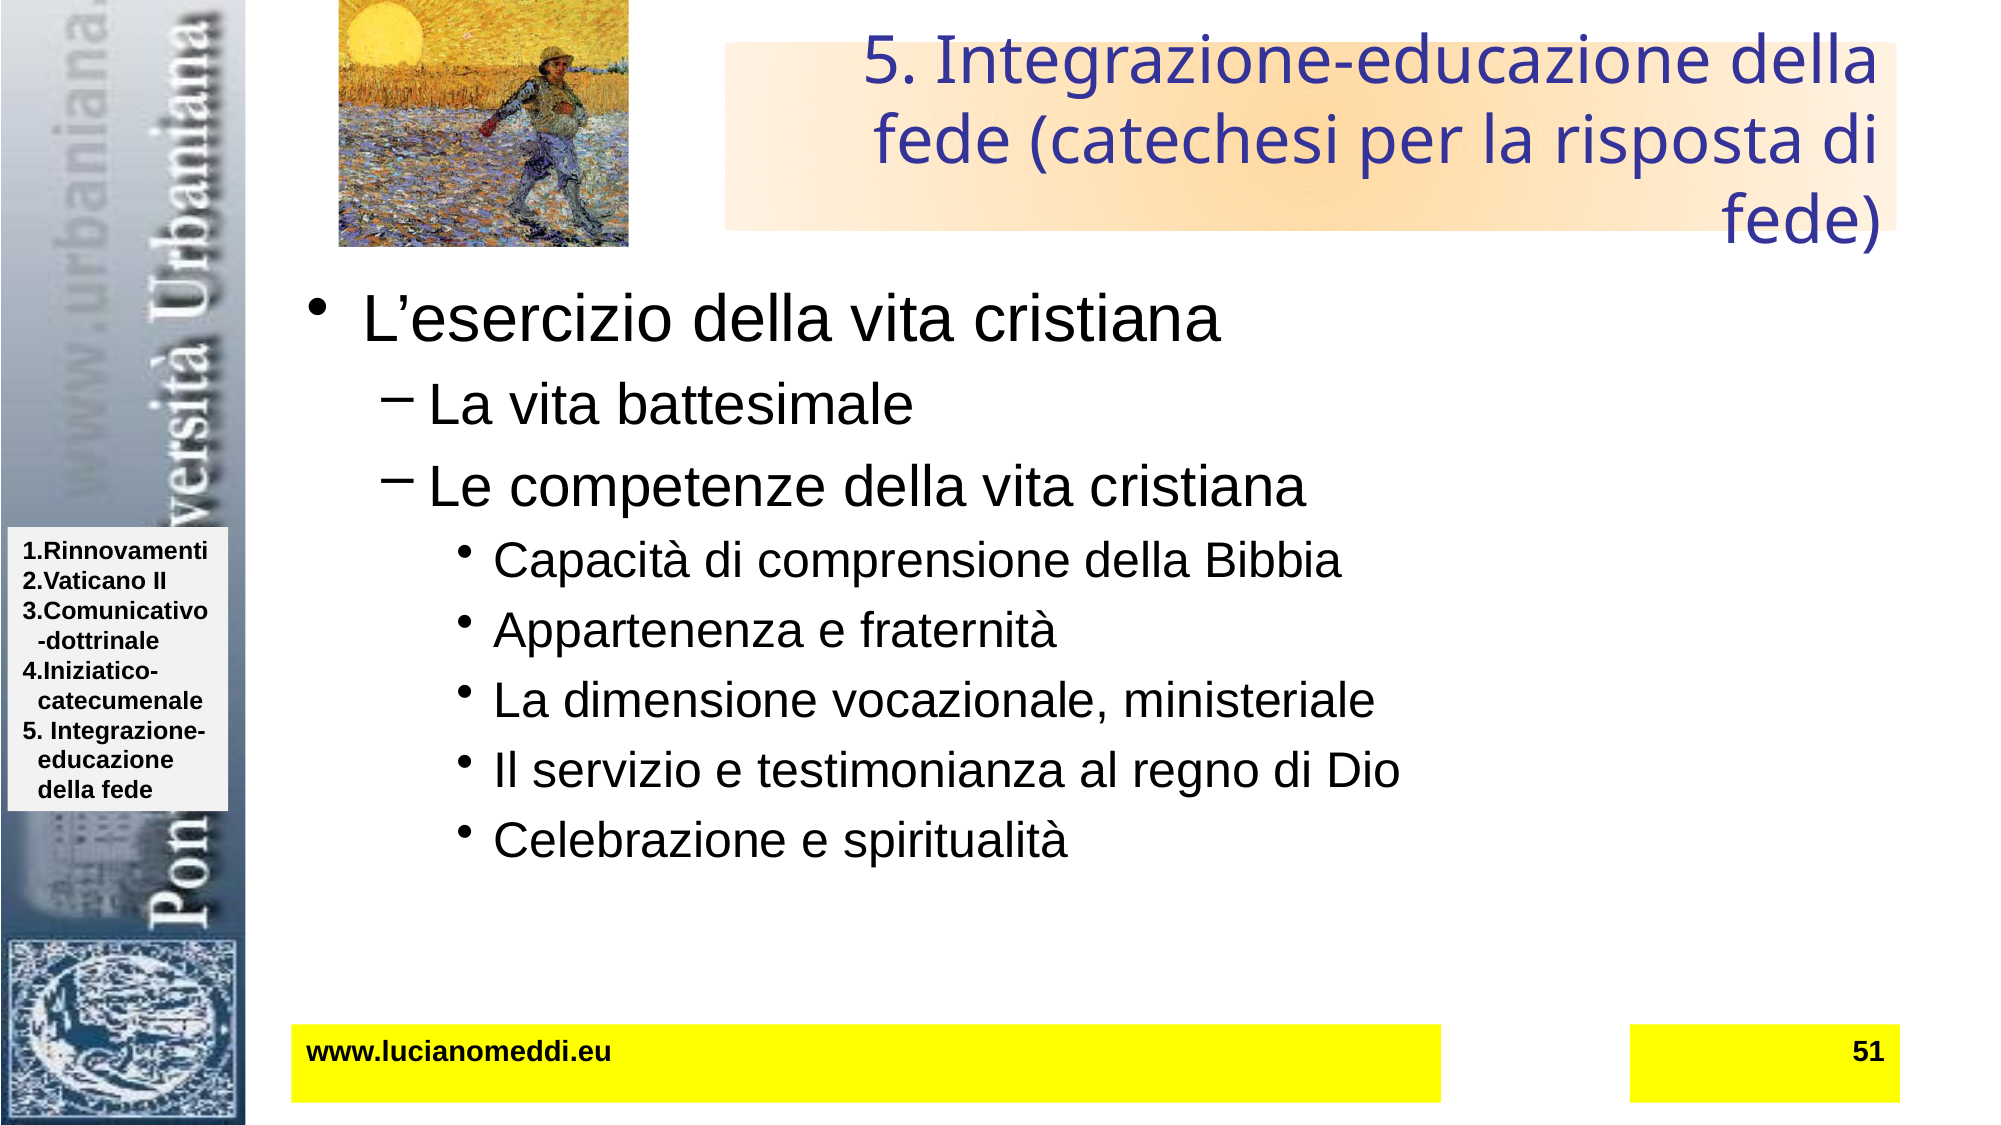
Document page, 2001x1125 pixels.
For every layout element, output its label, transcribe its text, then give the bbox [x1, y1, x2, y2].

picture [338, 0, 629, 247]
list L’esercizio della vita cristiana La vita battesimale Le competenze della vita cristiana Capacità di comprensione della Bibbia Appartenenza e fraternità La dimensione vocazionale, ministeriale Il servizio e testimonianza al regno di Dio Celebrazione e spiritualità [291, 267, 1900, 1010]
slide_number www.lucianomeddi.eu [290, 1024, 1442, 1103]
slide_number 51 [1629, 1024, 1901, 1103]
title 5. Integrazione-educazione della fede (catechesi per la risposta di fede) [725, 42, 1897, 231]
picture [1, 0, 246, 1125]
